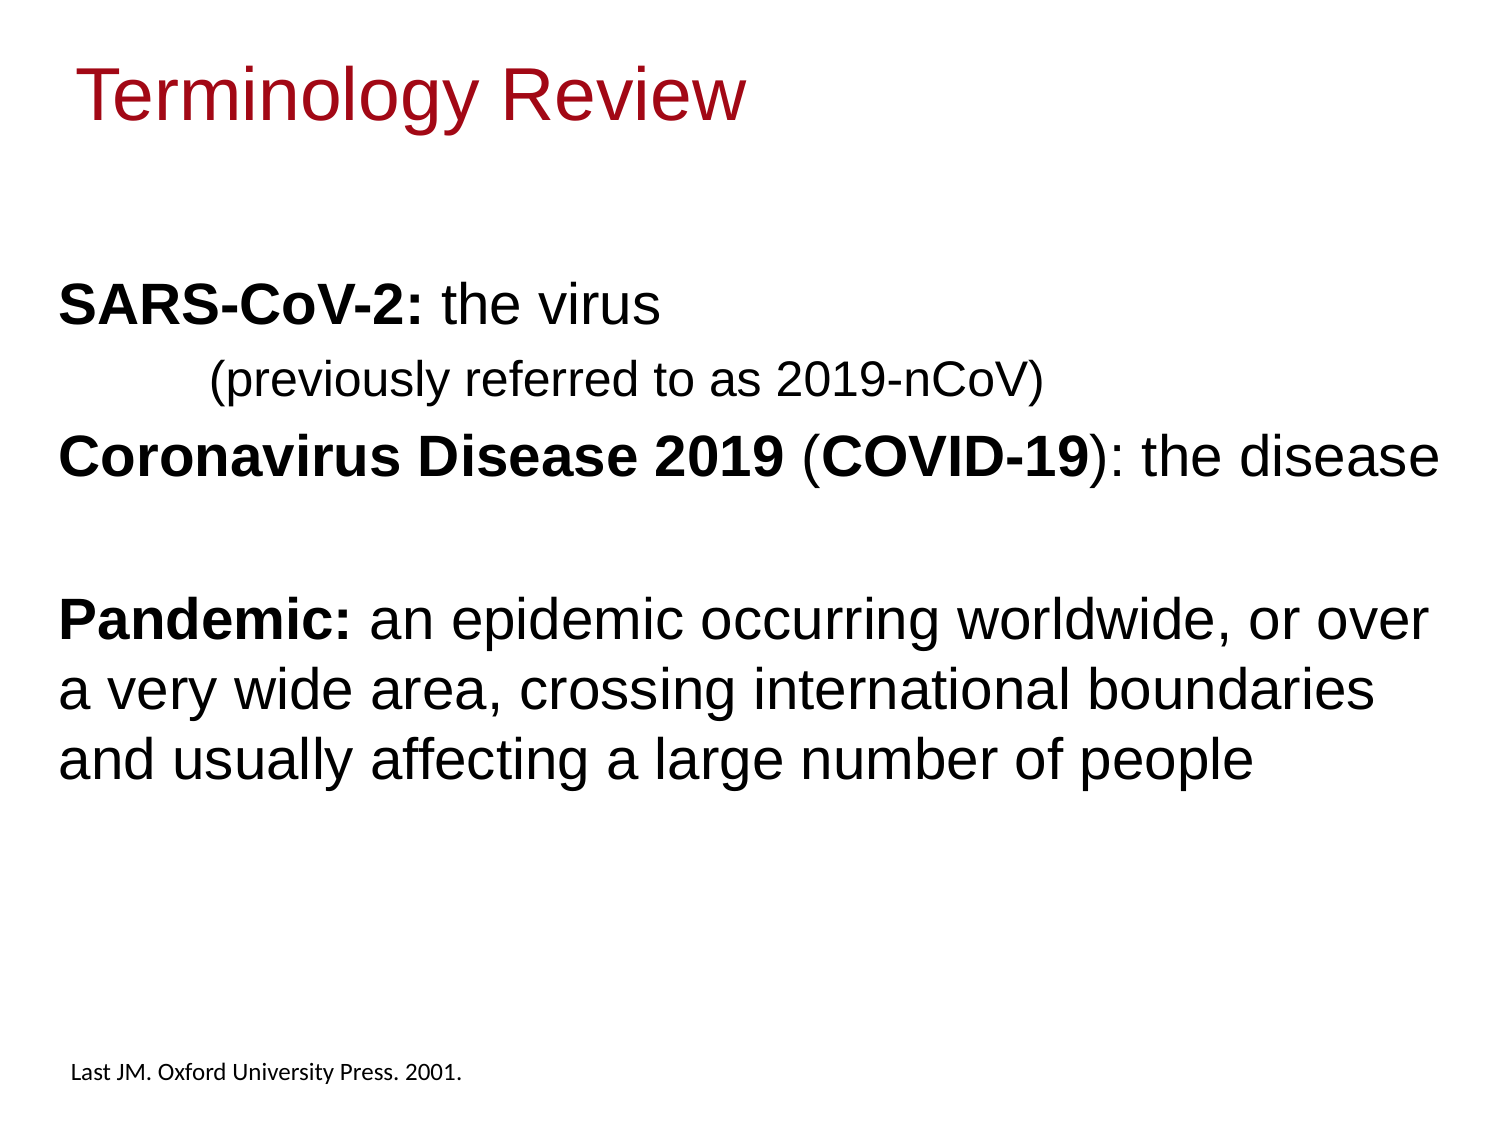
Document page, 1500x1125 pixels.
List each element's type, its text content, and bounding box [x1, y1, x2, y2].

text_box Last JM. Oxford University Press. 2001. [55, 1048, 781, 1094]
title Terminology Review [75, 45, 1425, 233]
list SARS-CoV-2: the virus (previously referred to as 2019-nCoV) Coronavirus Disease 2019 (COVID-19): the disease Pandemic: an epidemic occurring worldwide, or over a very wide area, crossing international boundaries and usually affecting a large number of people [43, 259, 1470, 1001]
